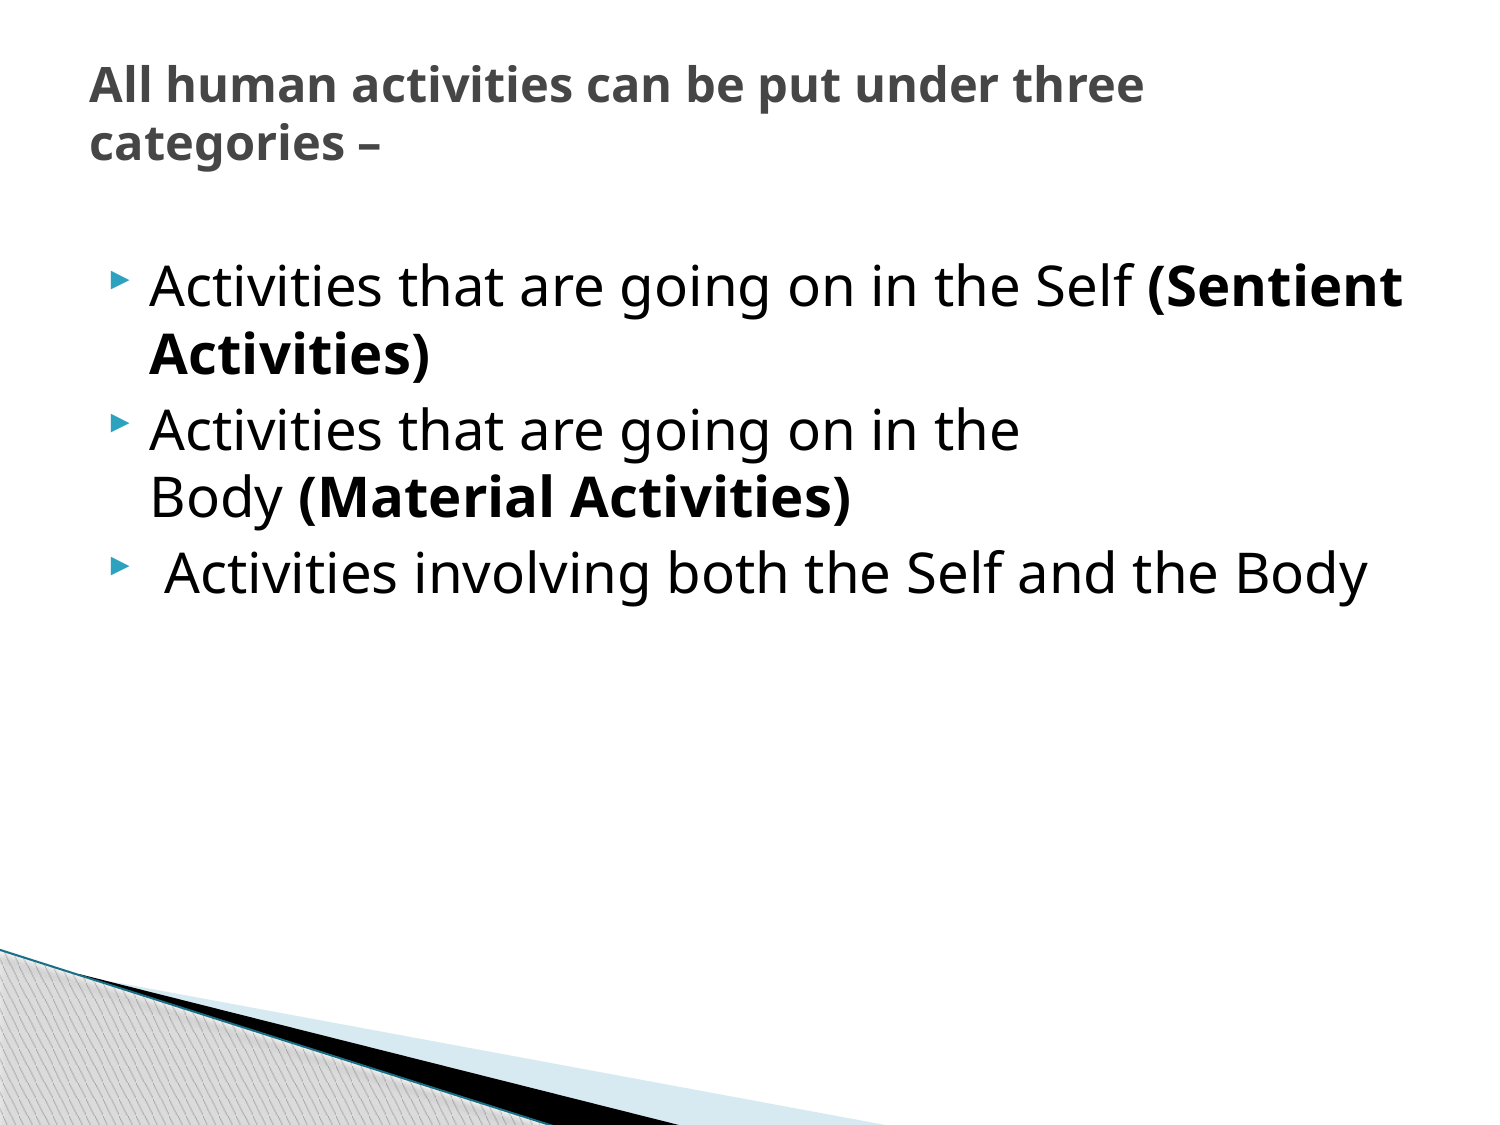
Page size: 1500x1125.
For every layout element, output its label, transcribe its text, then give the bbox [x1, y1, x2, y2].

title All human activities can be put under three categories – [75, 45, 1425, 238]
list Activities that are going on in the Self (Sentient Activities) Activities that are going on in the Body (Material Activities) Activities involving both the Self and the Body [75, 243, 1425, 986]
